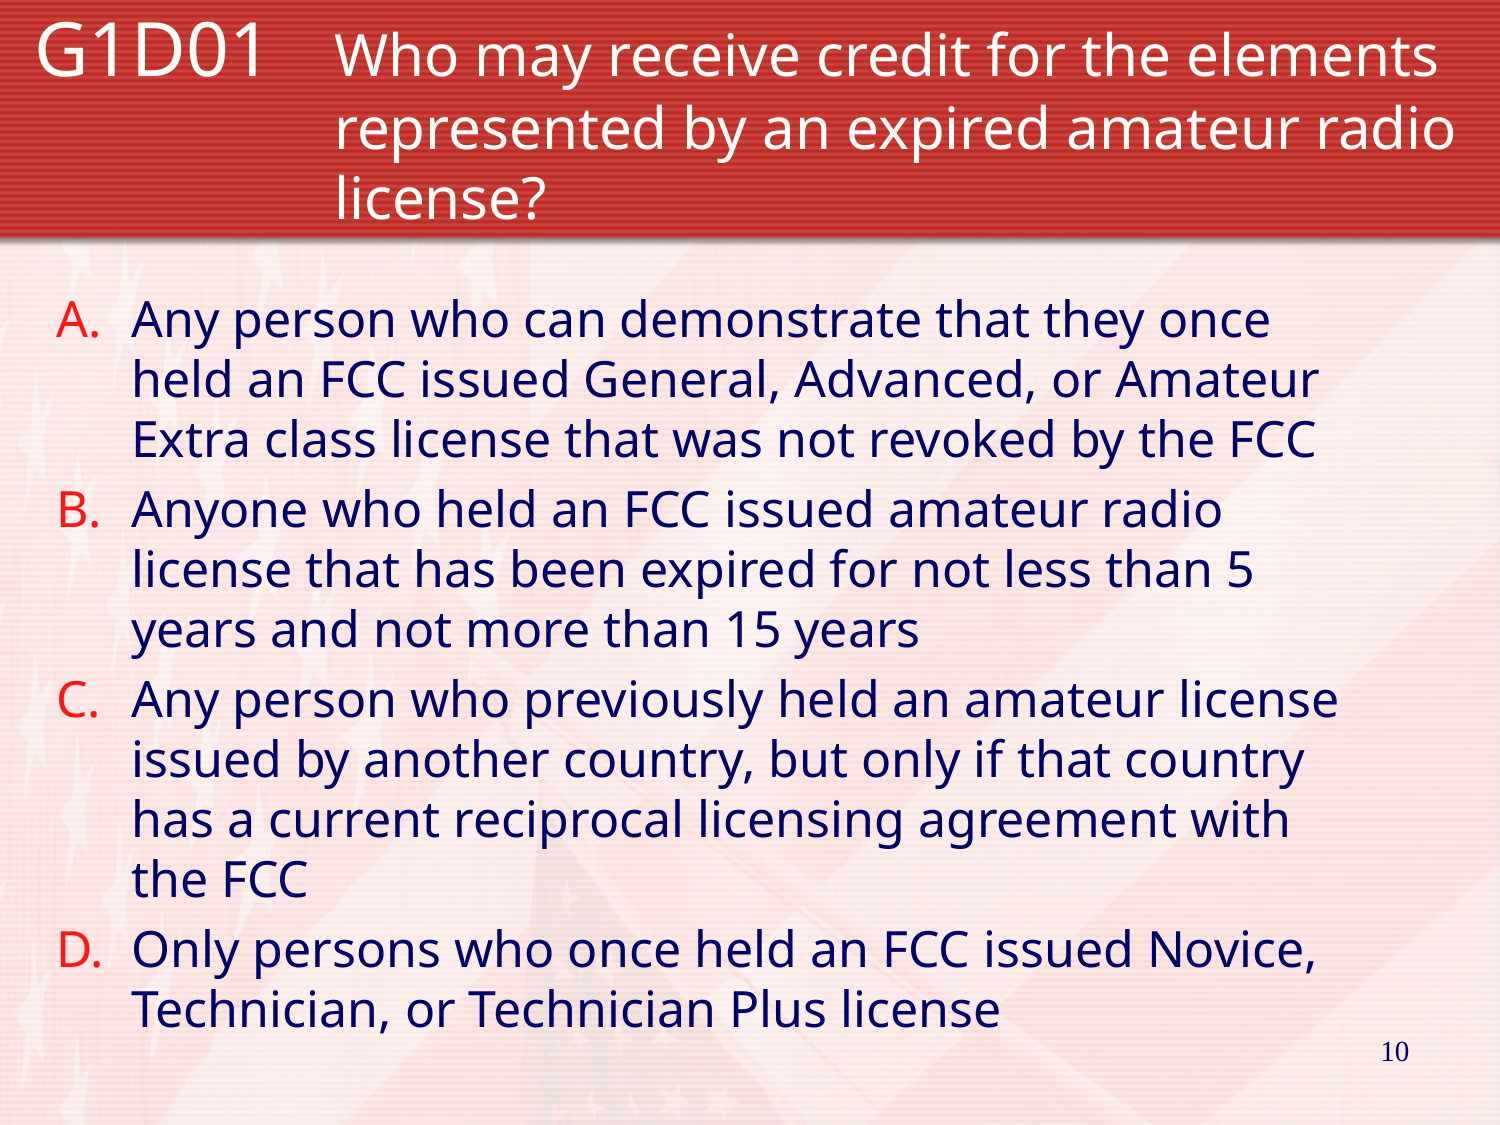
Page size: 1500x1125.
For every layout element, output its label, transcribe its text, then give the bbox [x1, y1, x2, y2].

title G1D01 Who may receive credit for the elements represented by an expired amateur radio license? [19, 22, 1481, 310]
list Any person who can demonstrate that they once held an FCC issued General, Advanced, or Amateur Extra class license that was not revoked by the FCC Anyone who held an FCC issued amateur radio license that has been expired for not less than 5 years and not more than 15 years Any person who previously held an amateur license issued by another country, but only if that country has a current reciprocal licensing agreement with the FCC Only persons who once held an FCC issued Novice, Technician, or Technician Plus license [41, 279, 1375, 1094]
picture [0, 0, 1500, 1125]
slide_number 10 [1074, 1024, 1426, 1103]
